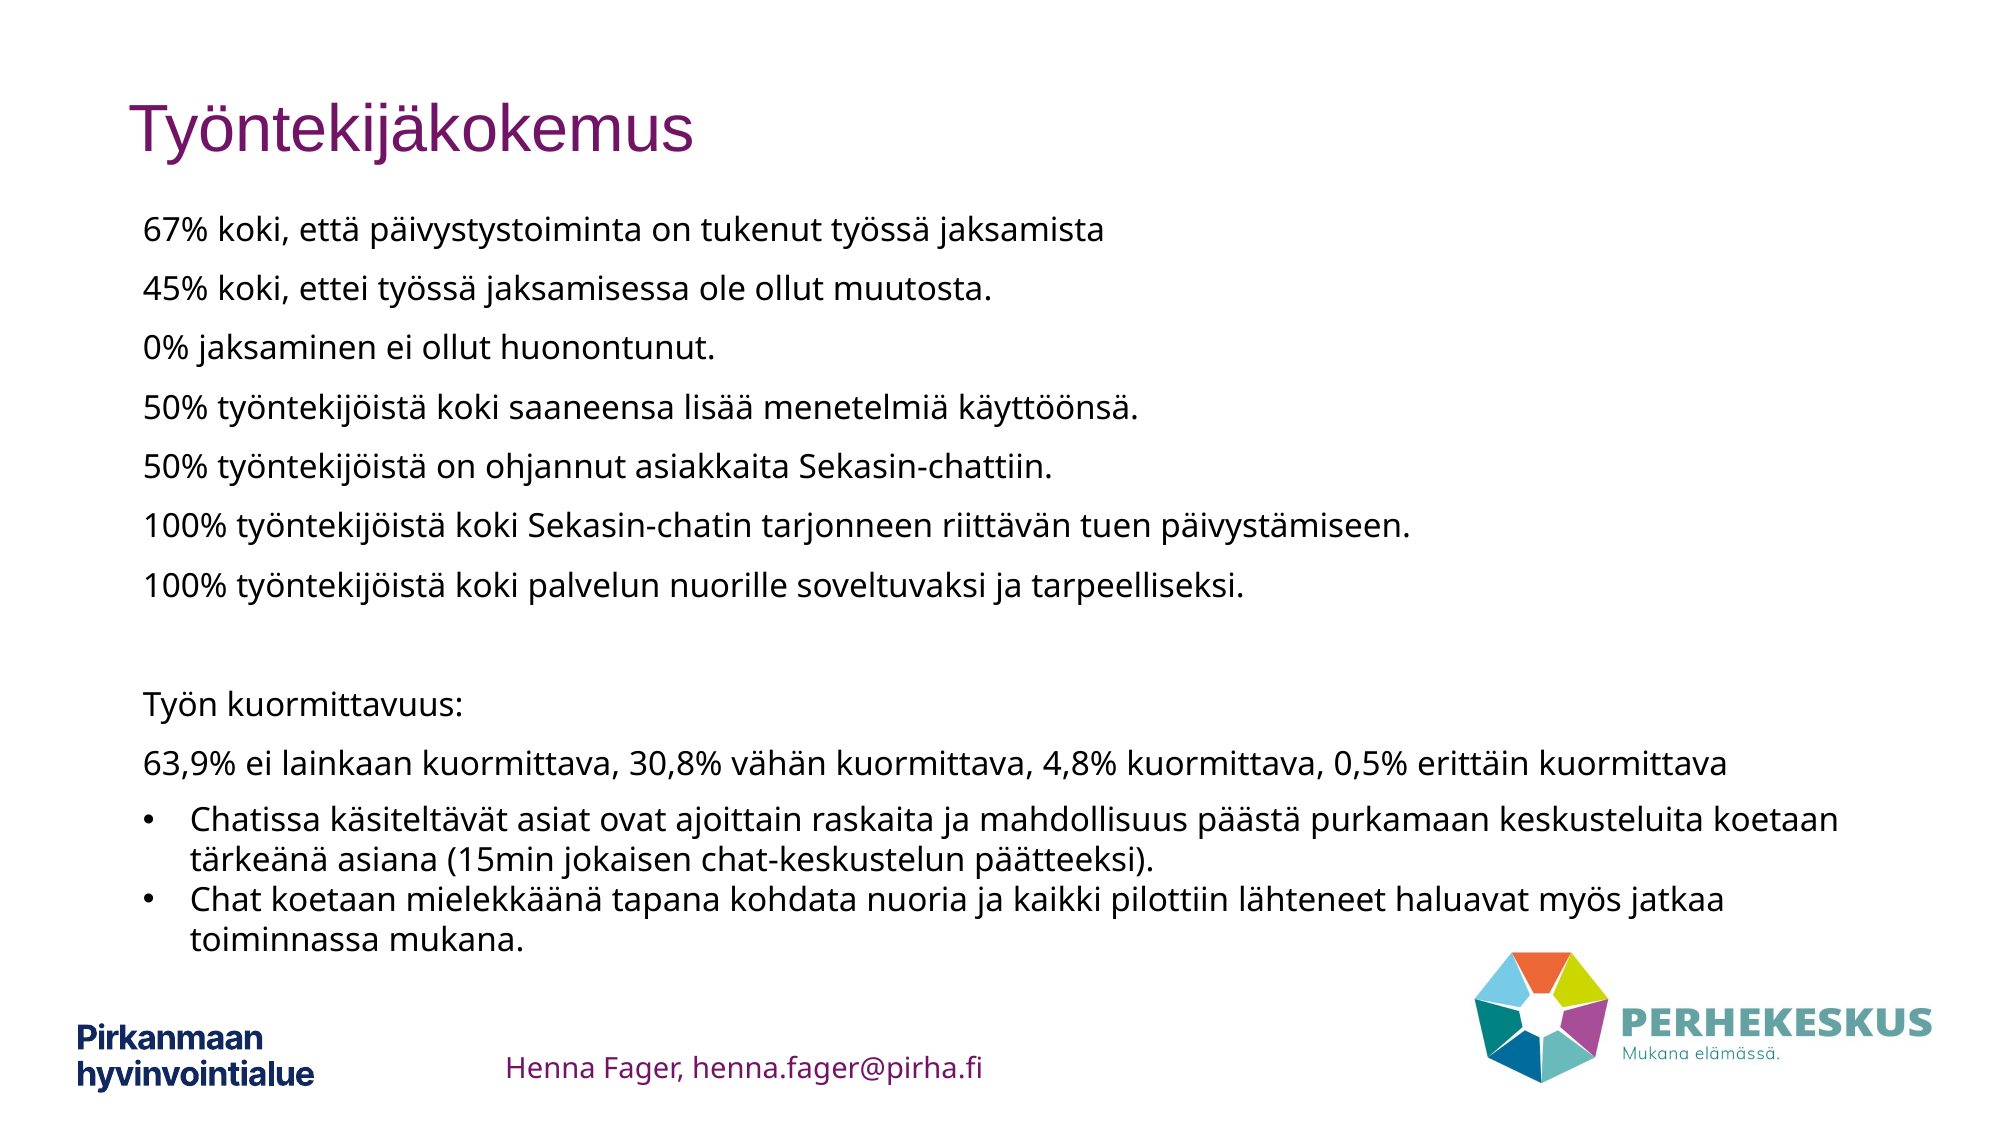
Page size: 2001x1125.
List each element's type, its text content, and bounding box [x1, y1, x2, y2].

text_box 67% koki, että päivystystoiminta on tukenut työssä jaksamista 45% koki, ettei työssä jaksamisessa ole ollut muutosta. 0% jaksaminen ei ollut huonontunut. 50% työntekijöistä koki saaneensa lisää menetelmiä käyttöönsä. 50% työntekijöistä on ohjannut asiakkaita Sekasin-chattiin. 100% työntekijöistä koki Sekasin-chatin tarjonneen riittävän tuen päivystämiseen. 100% työntekijöistä koki palvelun nuorille soveltuvaksi ja tarpeelliseksi. Työn kuormittavuus: 63,9% ei lainkaan kuormittava, 30,8% vähän kuormittava, 4,8% kuormittava, 0,5% erittäin kuormittava Chatissa käsiteltävät asiat ovat ajoittain raskaita ja mahdollisuus päästä purkamaan keskusteluita koetaan tärkeänä asiana (15min jokaisen chat-keskustelun päätteeksi). Chat koetaan mielekkäänä tapana kohdata nuoria ja kaikki pilottiin lähteneet haluavat myös jatkaa toiminnassa mukana. [128, 197, 1937, 1009]
title Työntekijäkokemus [128, 46, 1856, 197]
picture [1471, 945, 1936, 1087]
text_box Henna Fager, henna.fager@pirha.fi [490, 1041, 1017, 1092]
